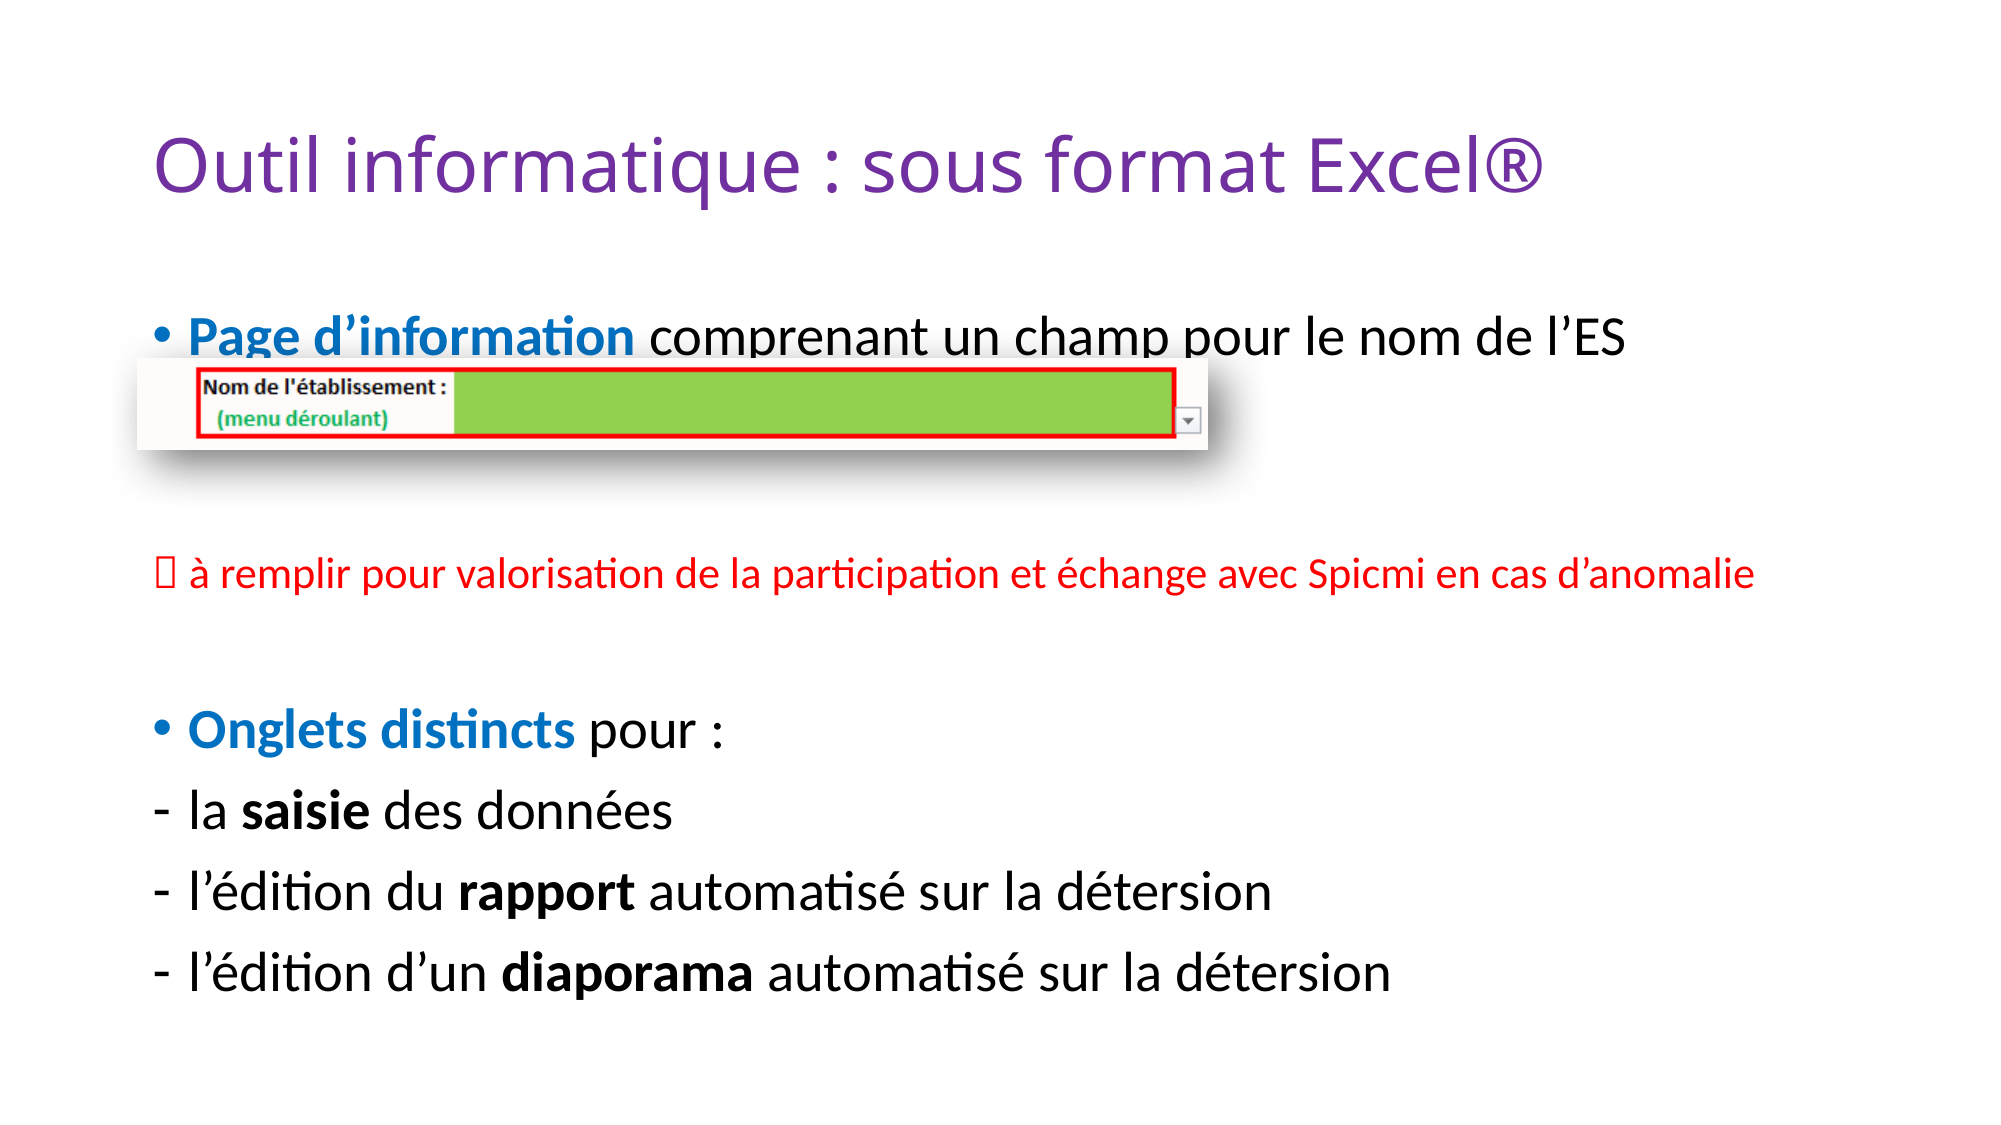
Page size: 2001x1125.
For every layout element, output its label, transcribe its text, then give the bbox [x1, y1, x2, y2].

title Outil informatique : sous format Excel® [137, 59, 1863, 278]
picture [137, 358, 1208, 450]
list Page d’information comprenant un champ pour le nom de l’ES  à remplir pour valorisation de la participation et échange avec Spicmi en cas d’anomalie Onglets distincts pour : la saisie des données l’édition du rapport automatisé sur la détersion l’édition d’un diaporama automatisé sur la détersion [137, 299, 1863, 1014]
